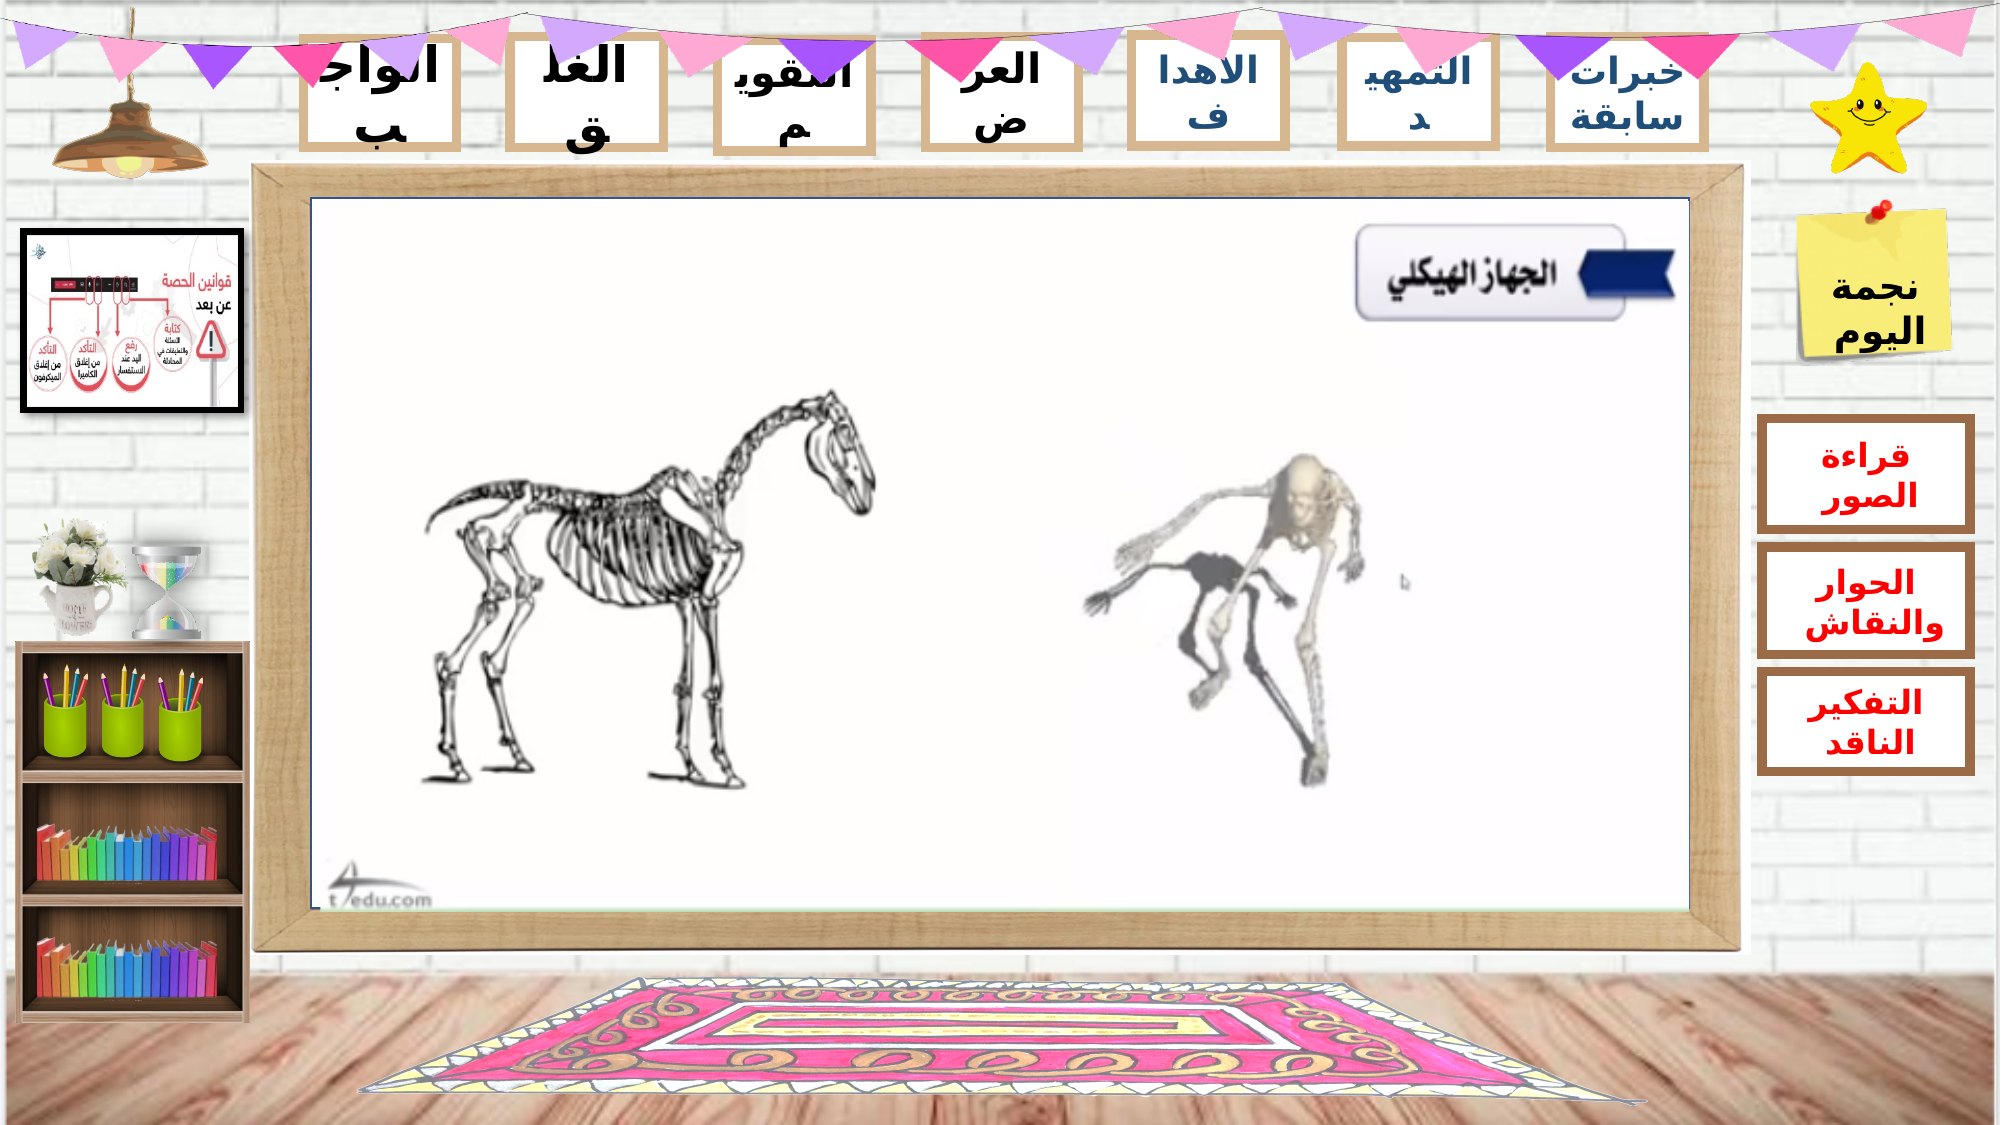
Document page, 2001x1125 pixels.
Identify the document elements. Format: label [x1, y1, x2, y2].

picture [0, 0, 2000, 1125]
text_box [1762, 418, 1971, 772]
